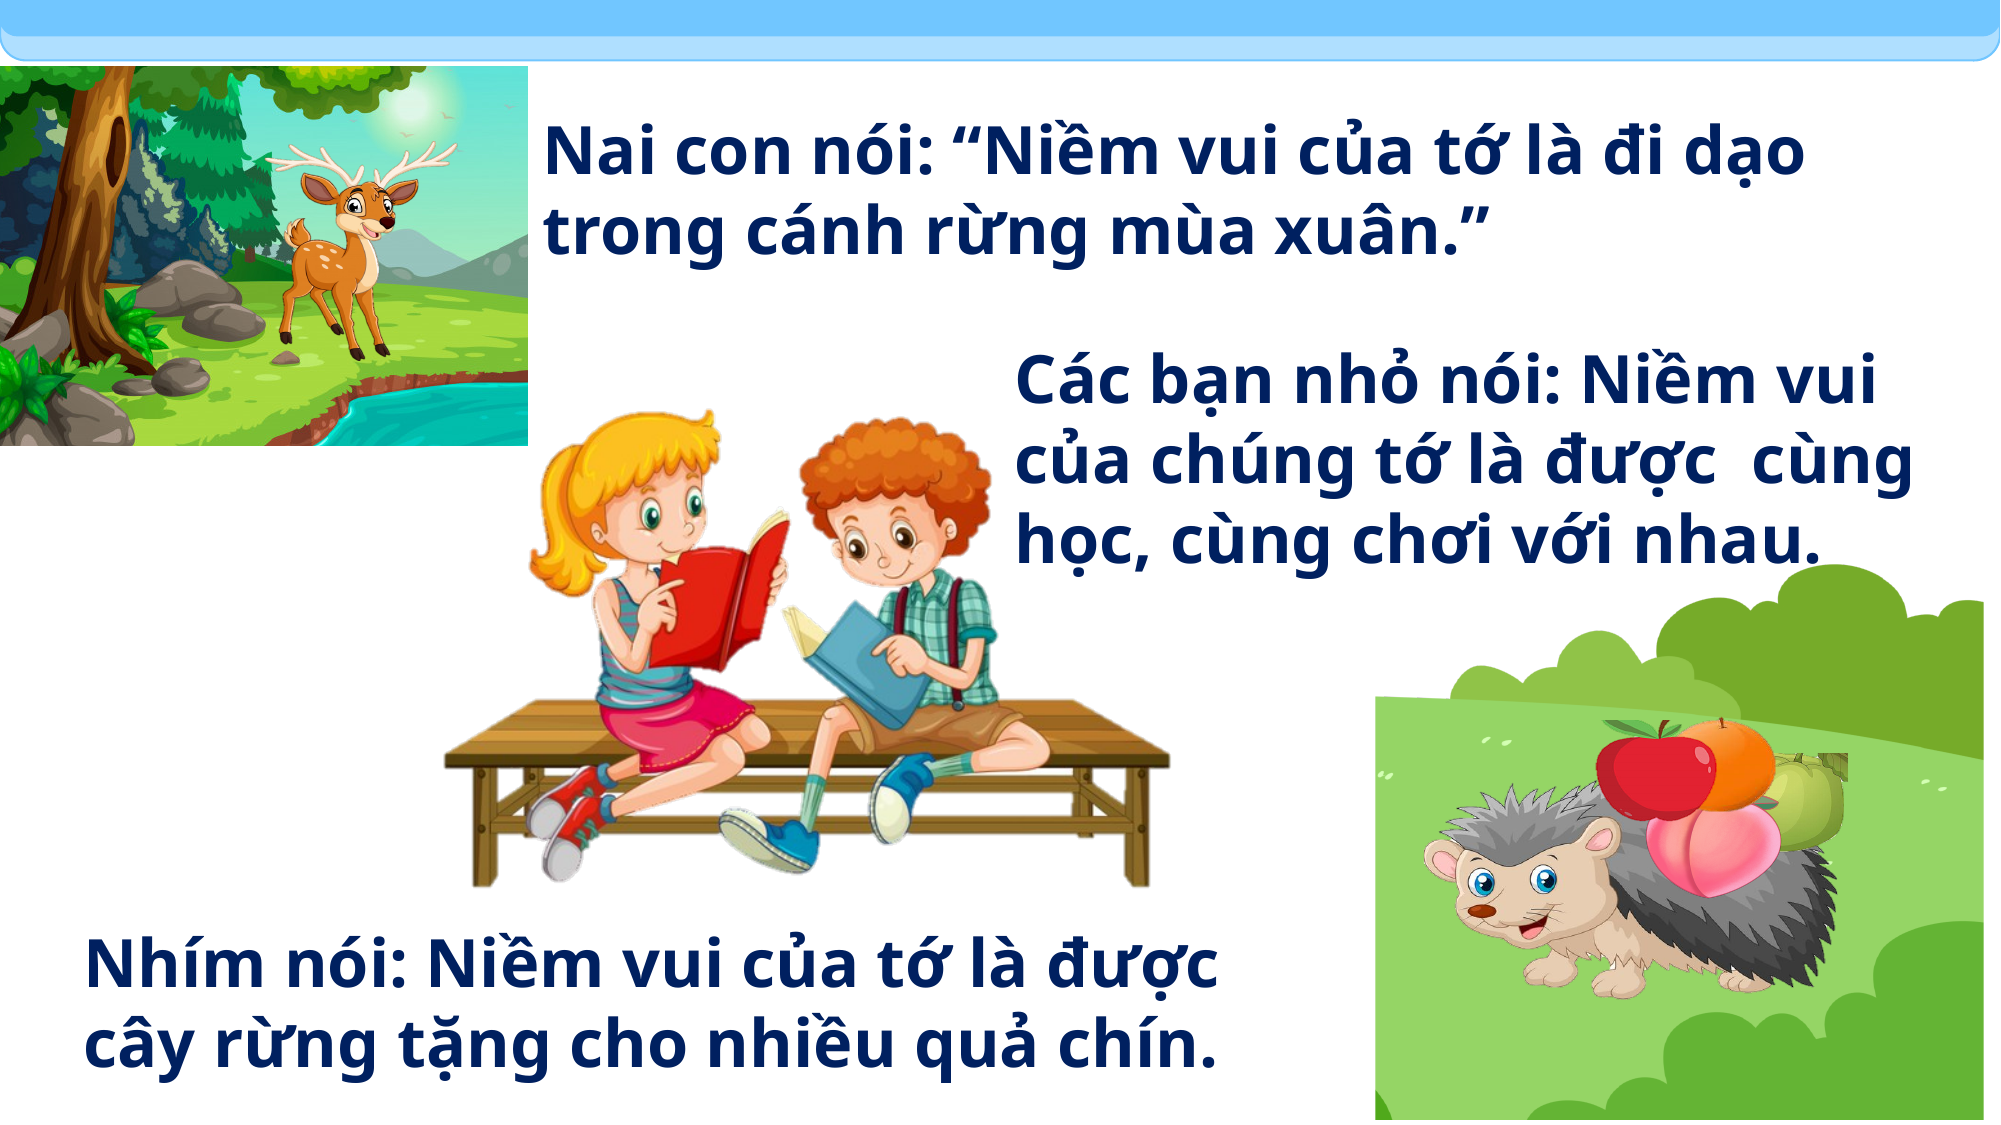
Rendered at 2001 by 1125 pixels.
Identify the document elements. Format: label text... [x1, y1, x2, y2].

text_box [1375, 561, 1984, 1120]
text_box Nai con nói: “Niềm vui của tớ là đi dạo trong cánh rừng mùa xuân.” [528, 100, 1960, 275]
picture [405, 383, 1211, 914]
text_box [0, 0, 2000, 61]
text_box Nhím nói: Niềm vui của tớ là được cây rừng tặng cho nhiều quả chín. [68, 913, 1356, 1089]
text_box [0, 66, 528, 446]
text_box Các bạn nhỏ nói: Niềm vui của chúng tớ là được cùng học, cùng chơi với nhau. [999, 329, 2000, 584]
